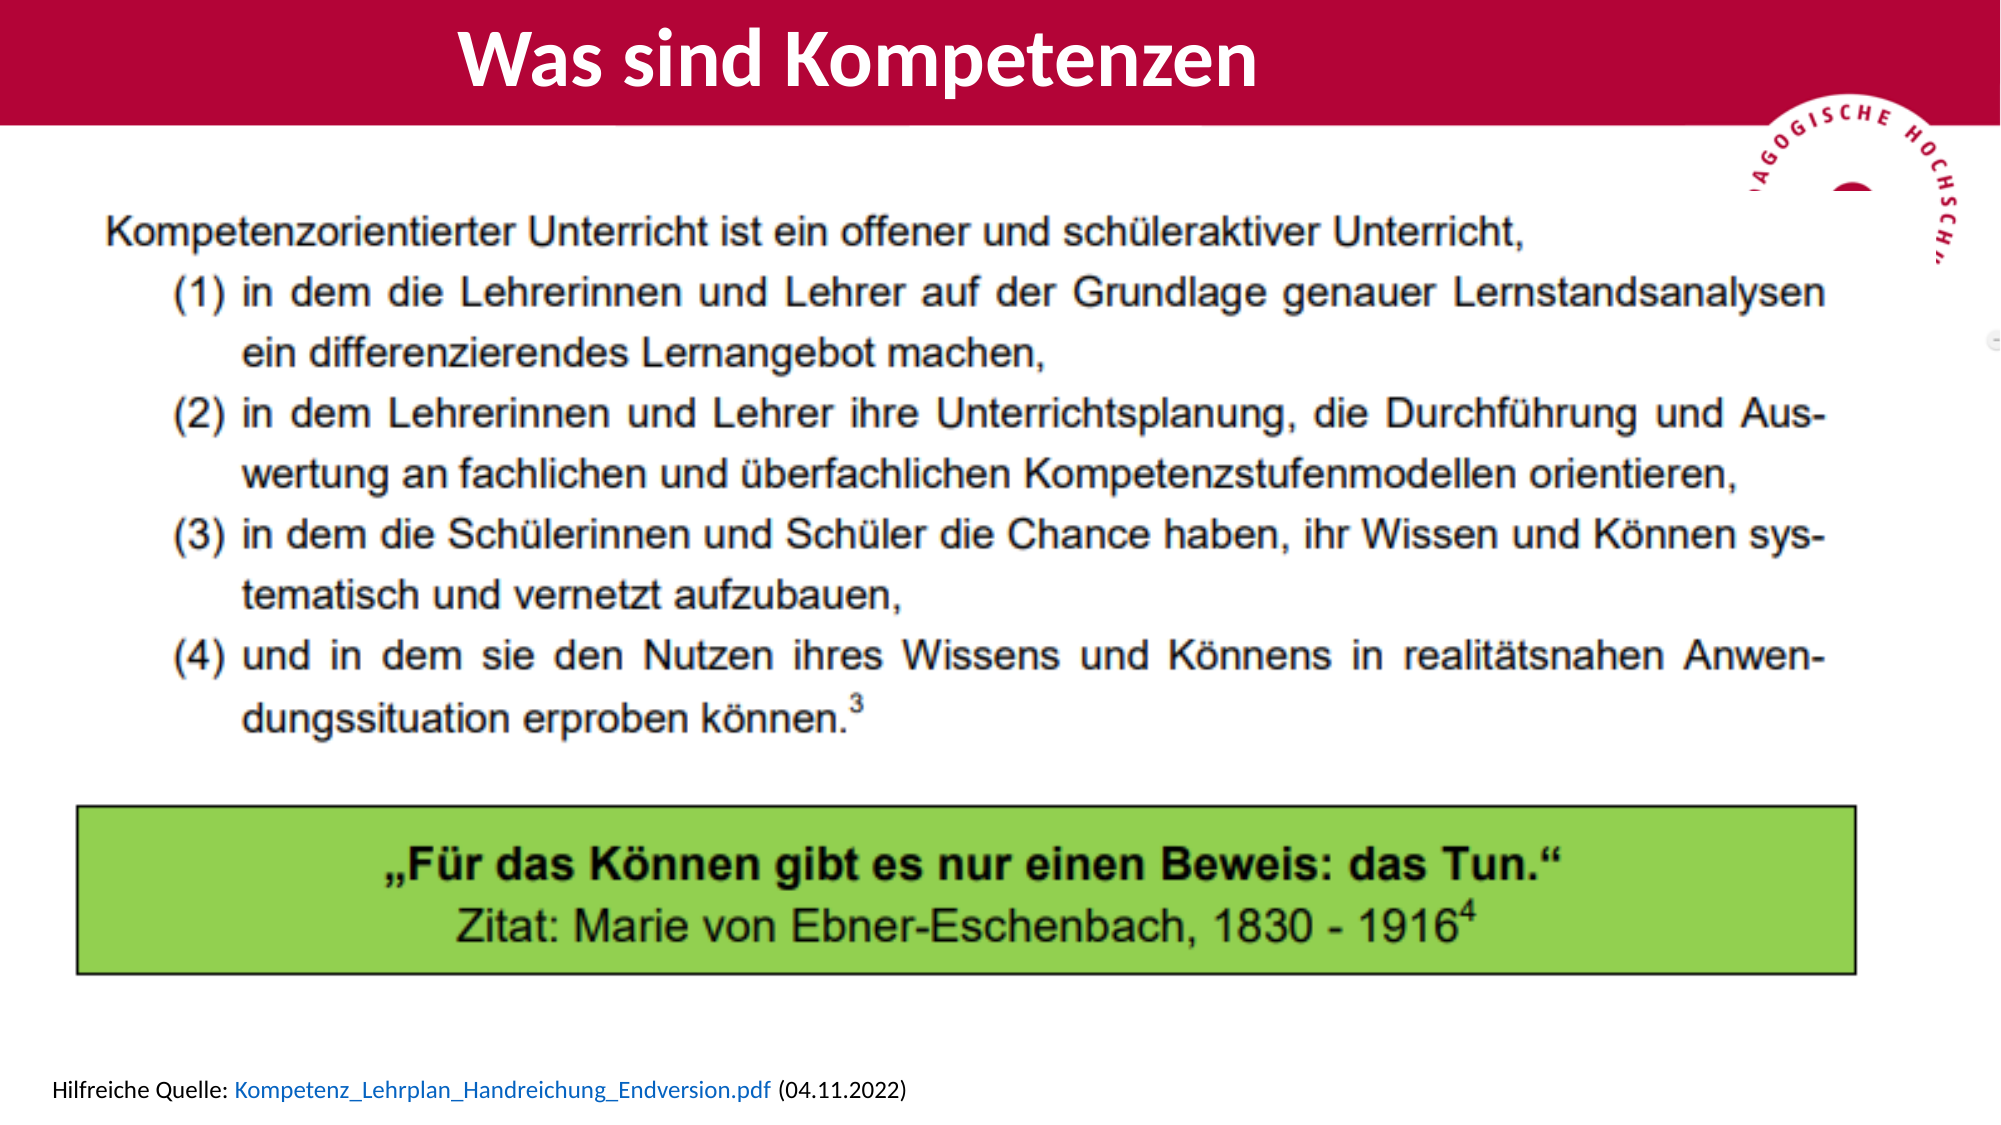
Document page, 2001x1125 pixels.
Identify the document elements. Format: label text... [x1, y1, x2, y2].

text_box Hilfreiche Quelle: Kompetenz_Lehrplan_Handreichung_Endversion.pdf (04.11.2022) [37, 1063, 1038, 1111]
picture [0, 0, 2001, 1125]
text_box Was sind Kompetenzen [442, 0, 1276, 111]
